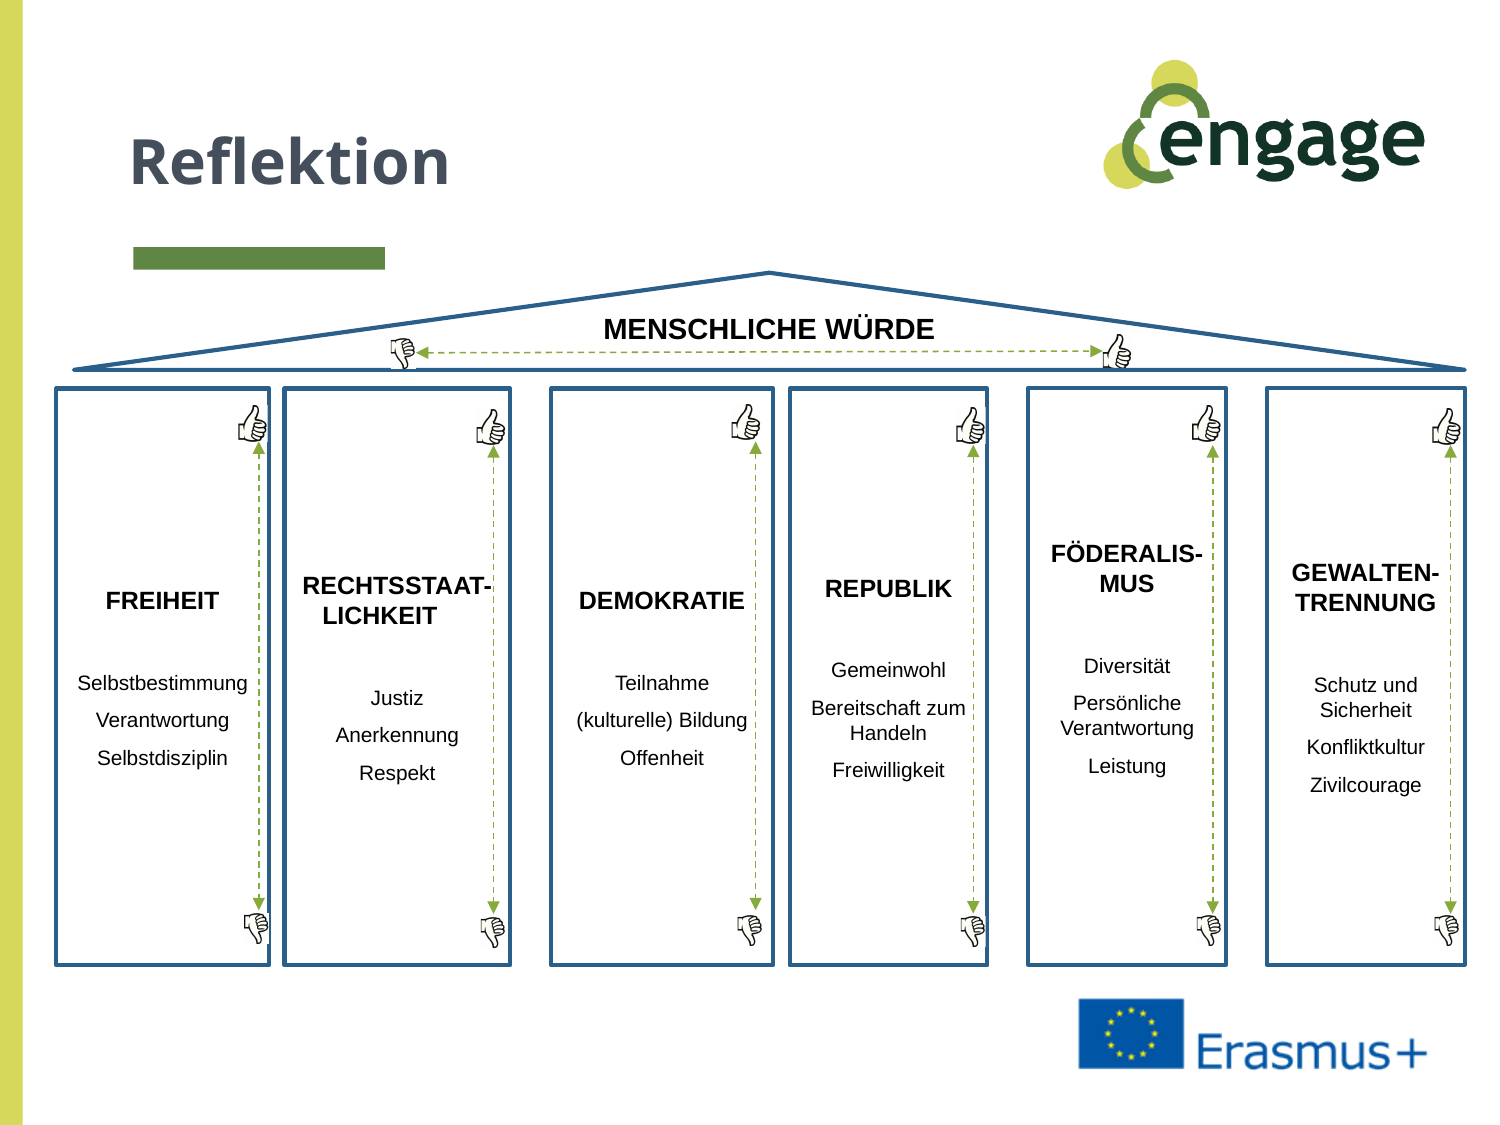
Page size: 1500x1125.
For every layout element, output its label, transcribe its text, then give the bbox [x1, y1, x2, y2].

picture [956, 407, 986, 444]
text_box REPUBLIK Gemeinwohl Bereitschaft zum Handeln Freiwilligkeit [788, 386, 989, 967]
text_box MENSCHLICHE WÜRDE [71, 270, 1467, 372]
picture [390, 337, 417, 369]
picture [1102, 334, 1133, 371]
picture [1387, 37, 1448, 212]
picture [1432, 408, 1462, 445]
text_box FÖDERALIS-MUS Diversität Persönliche Verantwortung Leistung [1026, 386, 1228, 967]
text_box DEMOKRATIE Teilnahme (kulturelle) Bildung Offenheit [549, 386, 775, 967]
picture [1058, 978, 1448, 1090]
text_box GEWALTEN-TRENNUNG Schutz und Sicherheit Konfliktkultur Zivilcourage [1265, 386, 1467, 967]
picture [238, 405, 268, 442]
picture [731, 404, 762, 441]
picture [243, 913, 270, 945]
text_box FREIHEIT Selbstbestimmung Verantwortung Selbstdisziplin [54, 386, 271, 967]
picture [1196, 915, 1223, 946]
picture [1434, 915, 1460, 946]
title Reflektion [113, 0, 1387, 212]
picture [1191, 405, 1222, 442]
picture [960, 916, 987, 947]
picture [480, 917, 507, 948]
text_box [420, 350, 1104, 354]
picture [476, 409, 507, 446]
text_box RECHTSSTAAT-LICHKEIT Justiz Anerkennung Respekt [282, 386, 512, 967]
picture [737, 915, 763, 947]
